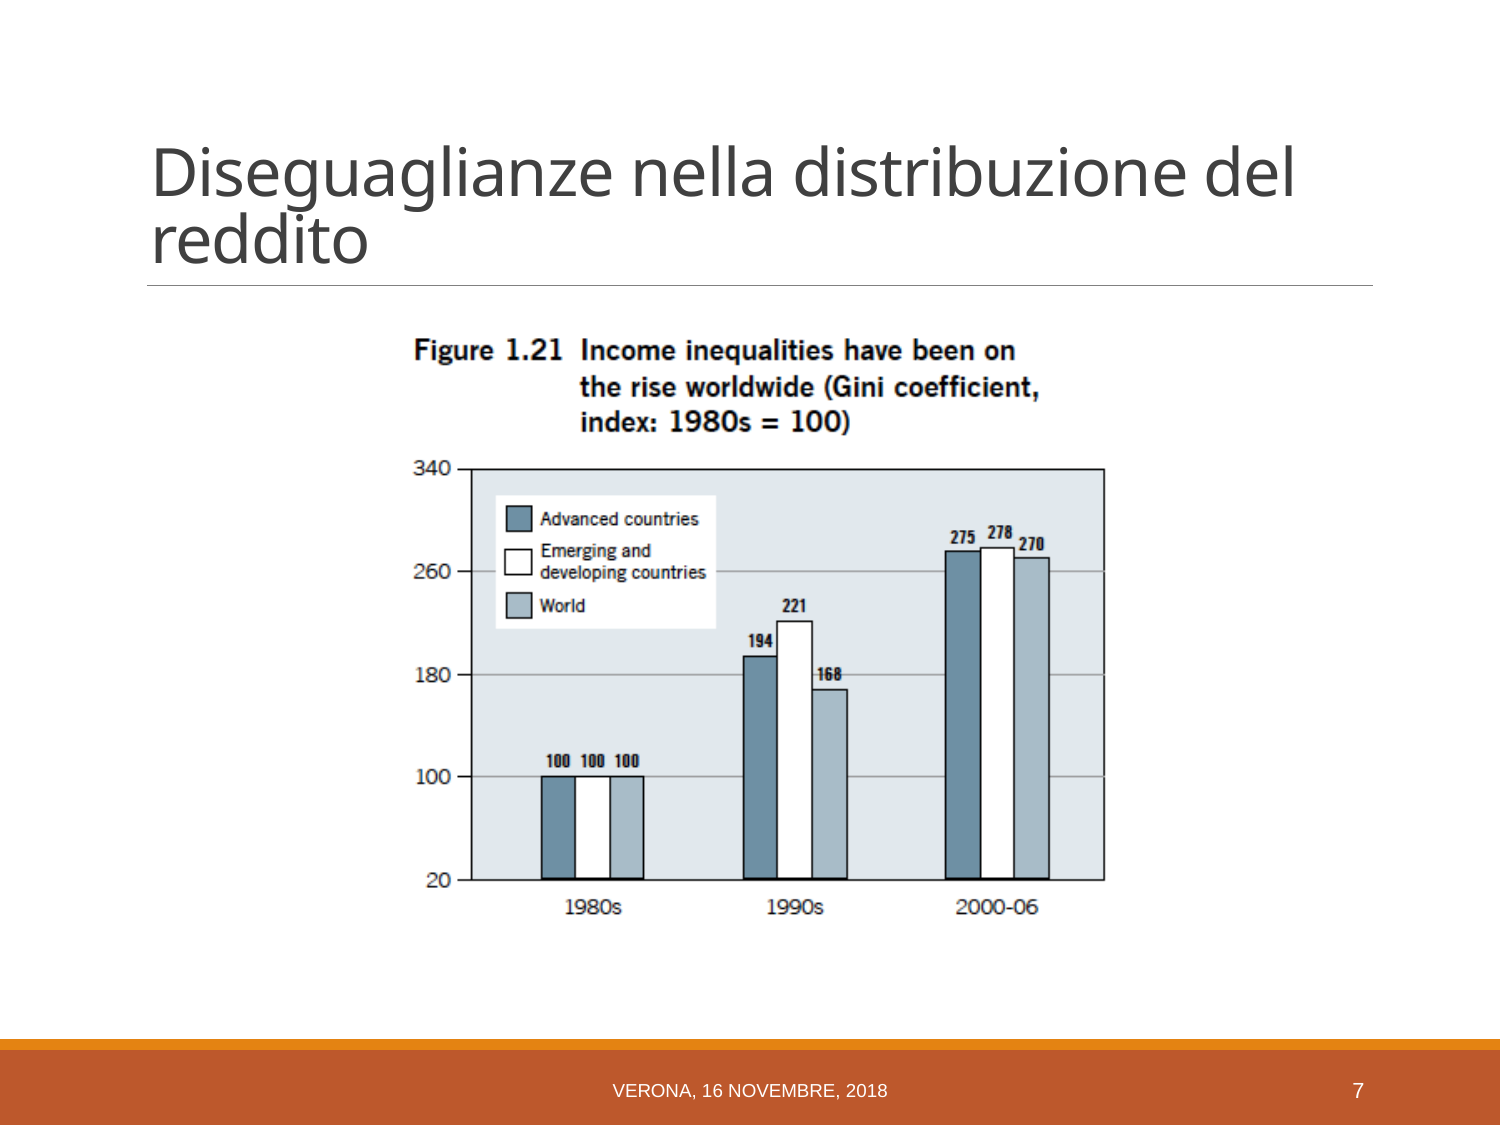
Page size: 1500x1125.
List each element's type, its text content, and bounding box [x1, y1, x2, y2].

slide_number 6 [1218, 1059, 1380, 1120]
title Diseguaglianze nella distribuzione del reddito [135, 47, 1373, 285]
footer Verona, 16 novembre, 2018 [453, 1059, 1047, 1120]
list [375, 302, 1132, 964]
